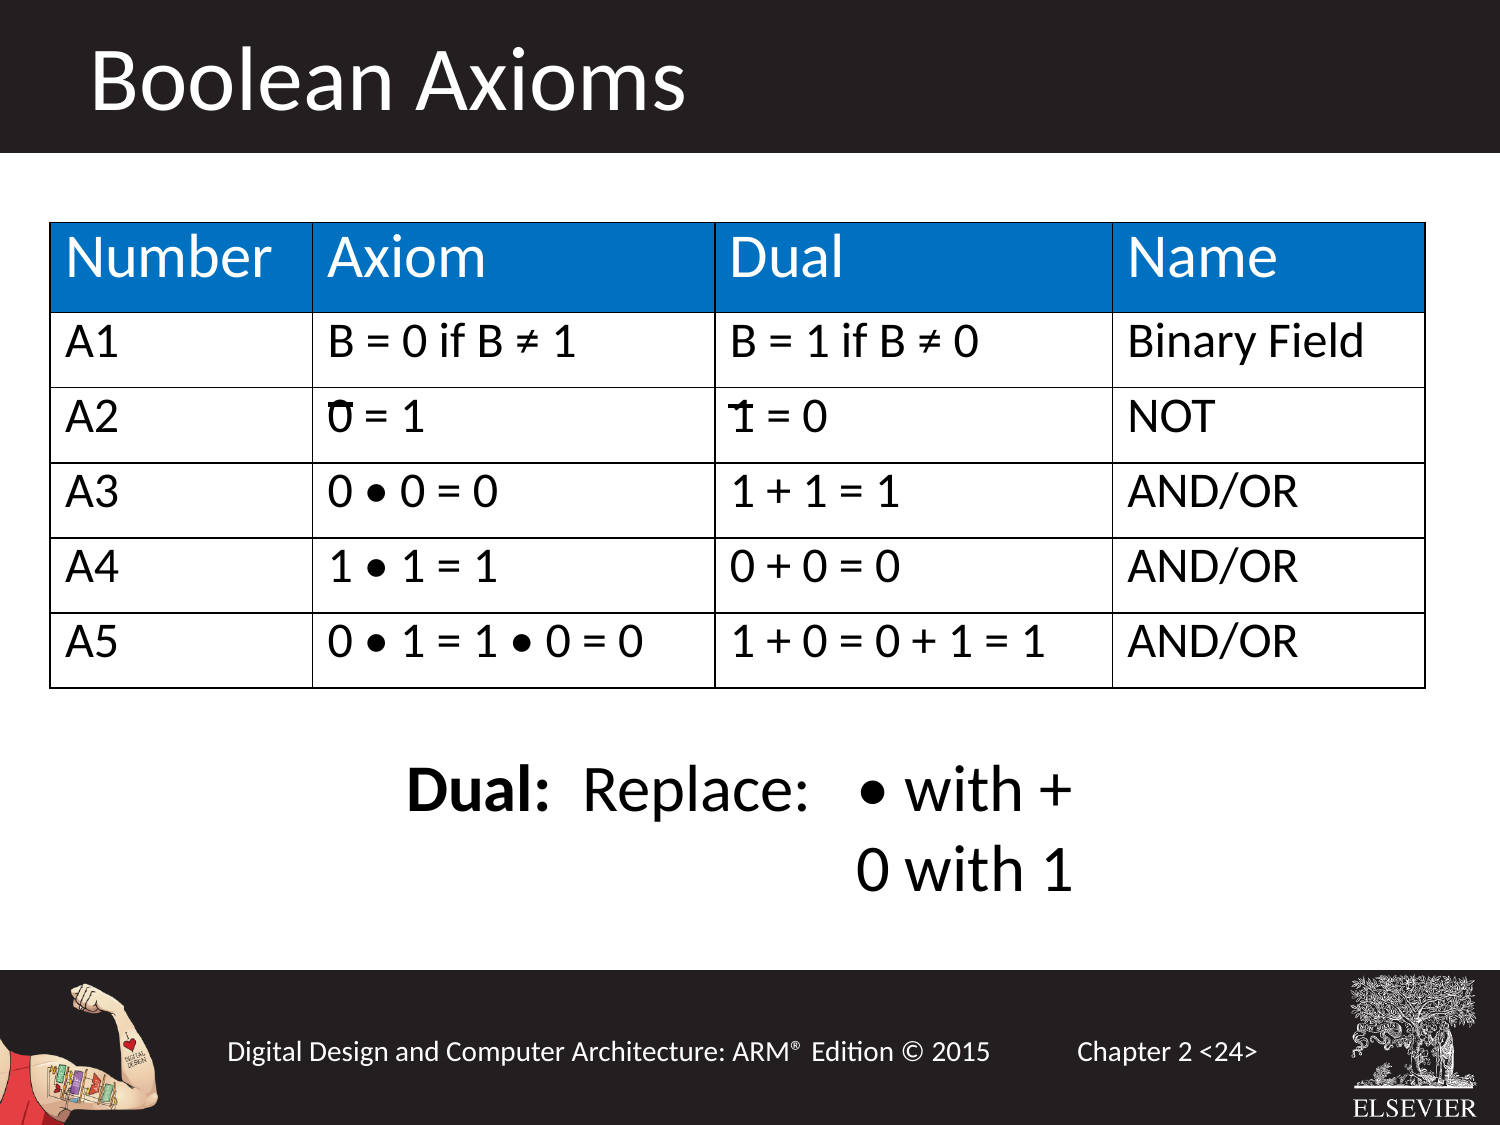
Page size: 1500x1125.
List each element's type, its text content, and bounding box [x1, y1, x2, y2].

table_cell Binary Field [1113, 313, 1424, 387]
table_cell B = 0 if B ≠ 1 [313, 313, 714, 387]
table_cell 0 = 1 [313, 388, 714, 462]
table_cell A1 [51, 313, 312, 387]
table_cell AND/OR [1113, 539, 1424, 612]
table_header Number [51, 223, 312, 312]
picture [1350, 974, 1477, 1117]
table_cell 1 + 1 = 1 [716, 464, 1112, 537]
table_header Name [1113, 223, 1424, 312]
table_cell AND/OR [1113, 464, 1424, 537]
text_box Dual: Replace: • with + 0 with 1 [391, 737, 1103, 913]
table_cell NOT [1113, 388, 1424, 462]
table_cell 0 + 0 = 0 [716, 539, 1112, 612]
table_cell AND/OR [1113, 614, 1424, 687]
table_cell 1 + 0 = 0 + 1 = 1 [716, 614, 1112, 687]
table_header Axiom [313, 223, 714, 312]
table_cell A2 [51, 388, 312, 462]
table_cell 1 = 0 [716, 388, 1112, 462]
table_cell 1 • 1 = 1 [313, 539, 714, 612]
table_cell 0 • 0 = 0 [313, 464, 714, 537]
table_cell A3 [51, 464, 312, 537]
table_cell A4 [51, 539, 312, 612]
table_cell B = 1 if B ≠ 0 [716, 313, 1112, 387]
table_cell A5 [51, 614, 312, 687]
text_box Boolean Axioms [75, 11, 1375, 136]
picture [0, 979, 163, 1125]
table_cell 0 • 1 = 1 • 0 = 0 [313, 614, 714, 687]
table_header Dual [716, 223, 1112, 312]
